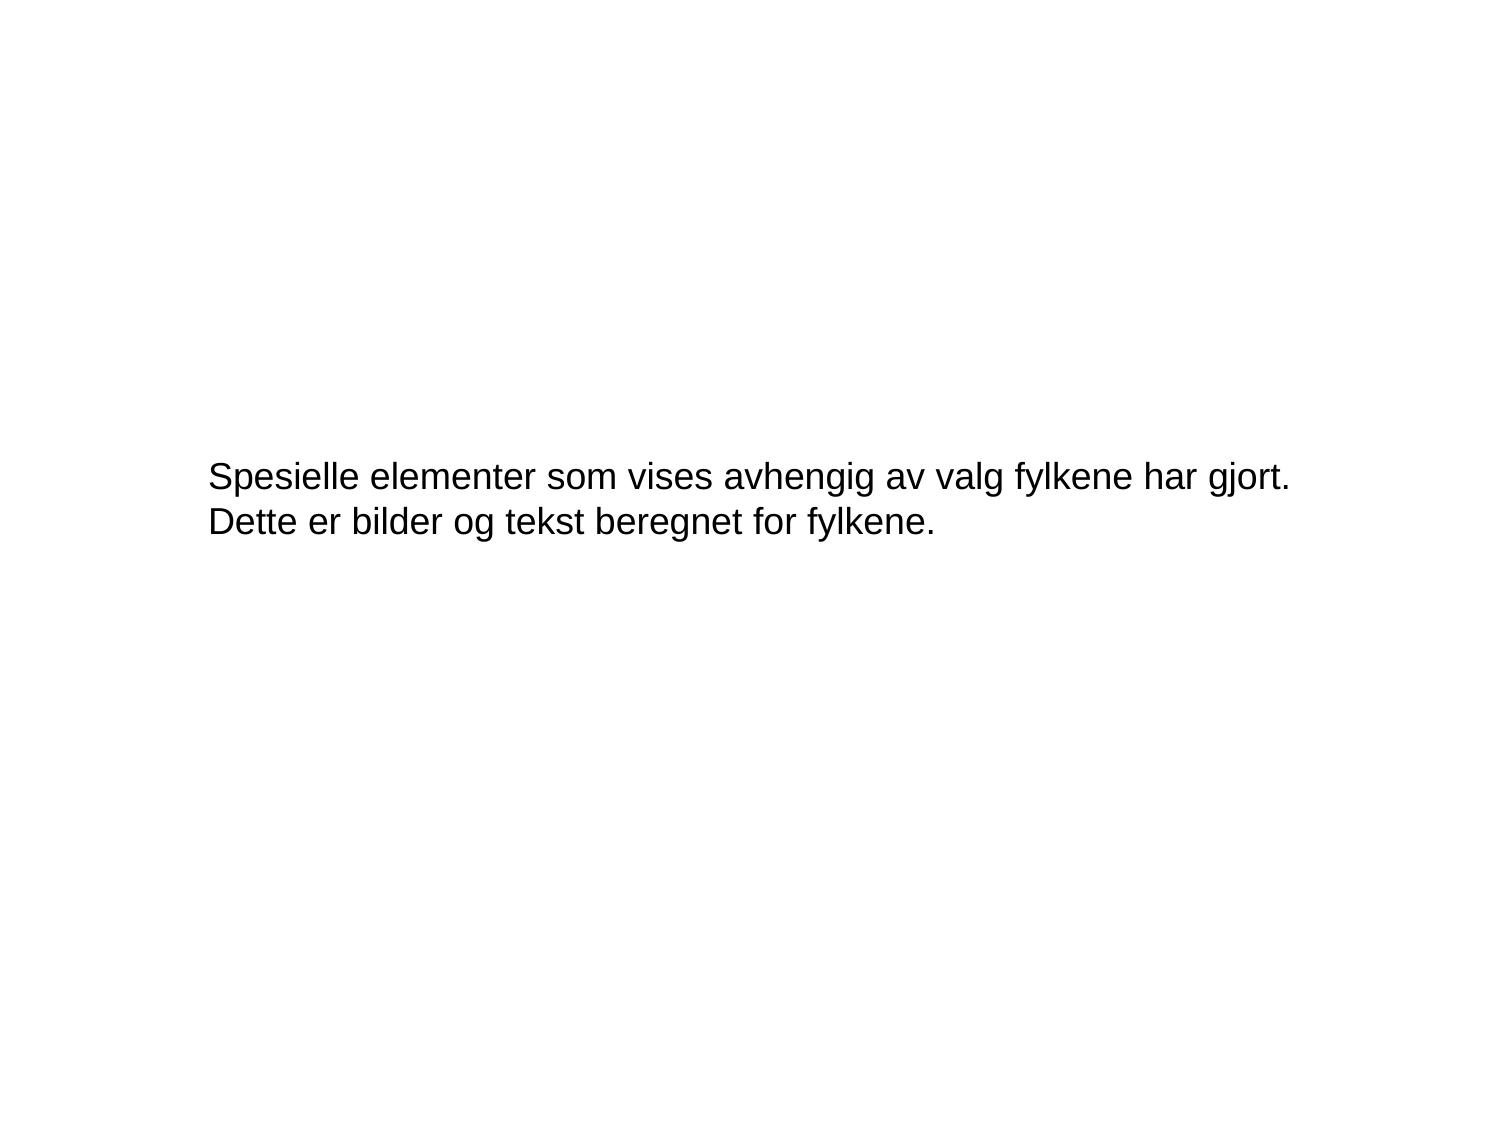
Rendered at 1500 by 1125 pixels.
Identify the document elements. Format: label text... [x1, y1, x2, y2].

text_box Spesielle elementer som vises avhengig av valg fylkene har gjort. Dette er bilder og tekst beregnet for fylkene. [193, 444, 1307, 550]
